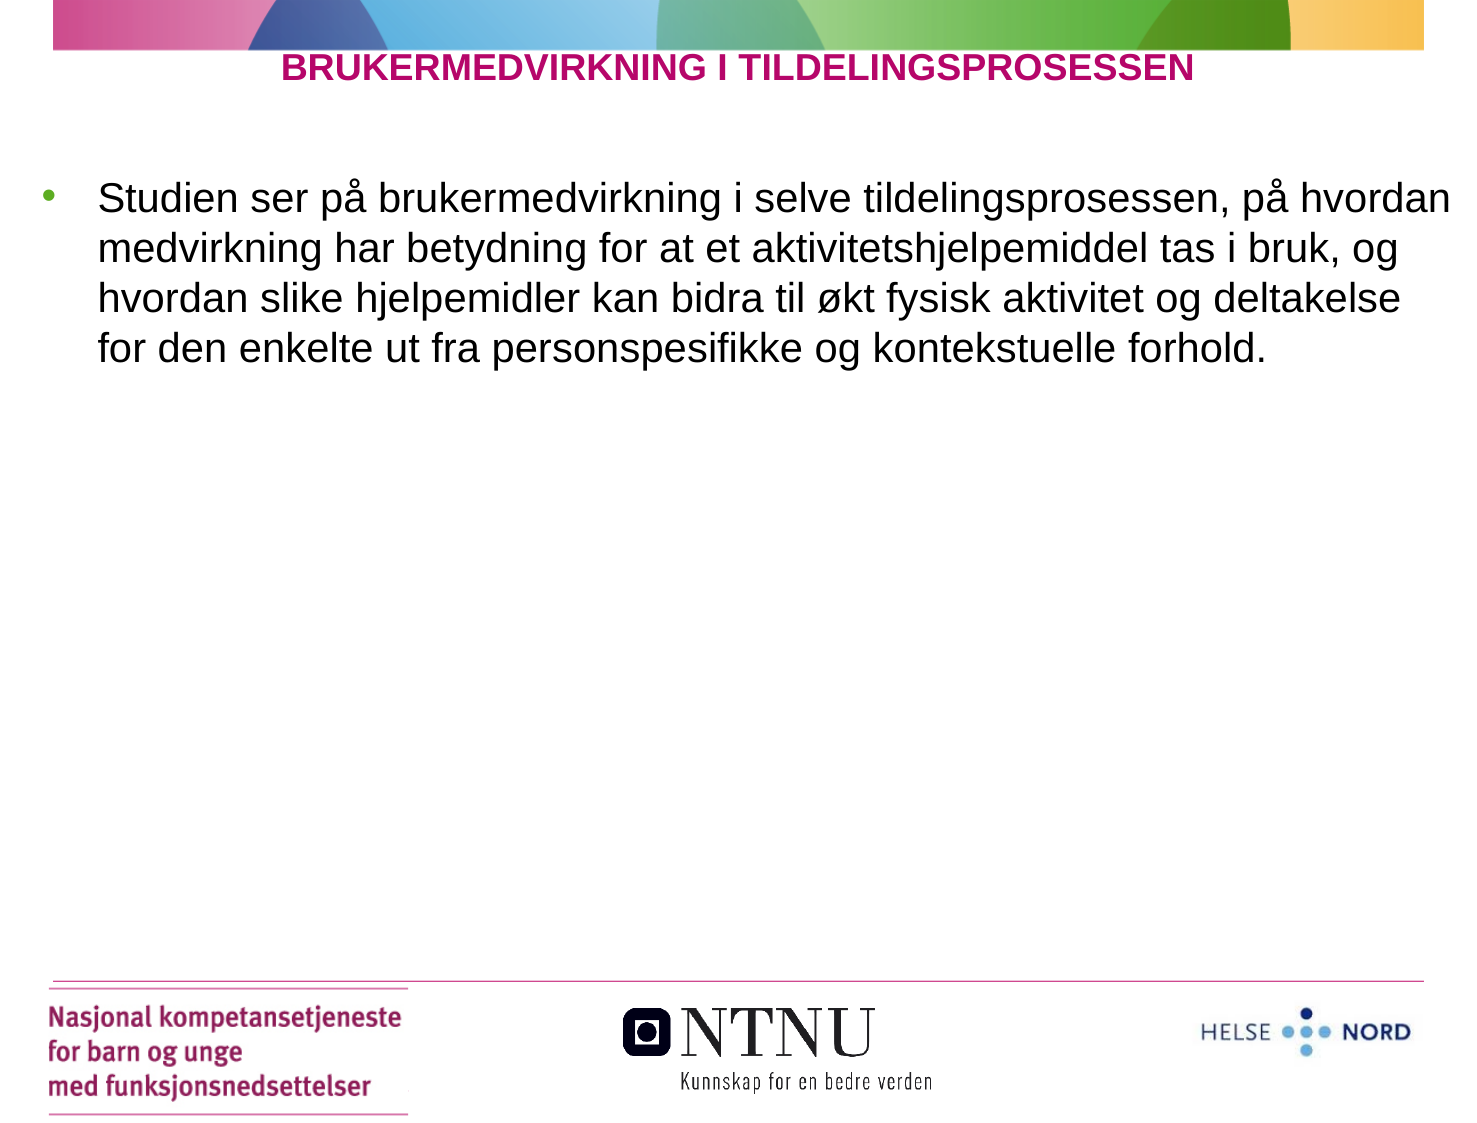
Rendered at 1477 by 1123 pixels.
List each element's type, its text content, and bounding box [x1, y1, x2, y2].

list Studien ser på brukermedvirkning i selve tildelingsprosessen, på hvordan medvirkning har betydning for at et aktivitetshjelpemiddel tas i bruk, og hvordan slike hjelpemidler kan bidra til økt fysisk aktivitet og deltakelse for den enkelte ut fra personspesifikke og kontekstuelle forhold. [41, 112, 1454, 990]
picture [0, 952, 1477, 1122]
picture [0, 0, 1477, 71]
title brukermedvirkning i tildelingsprosessen [118, 43, 1359, 112]
